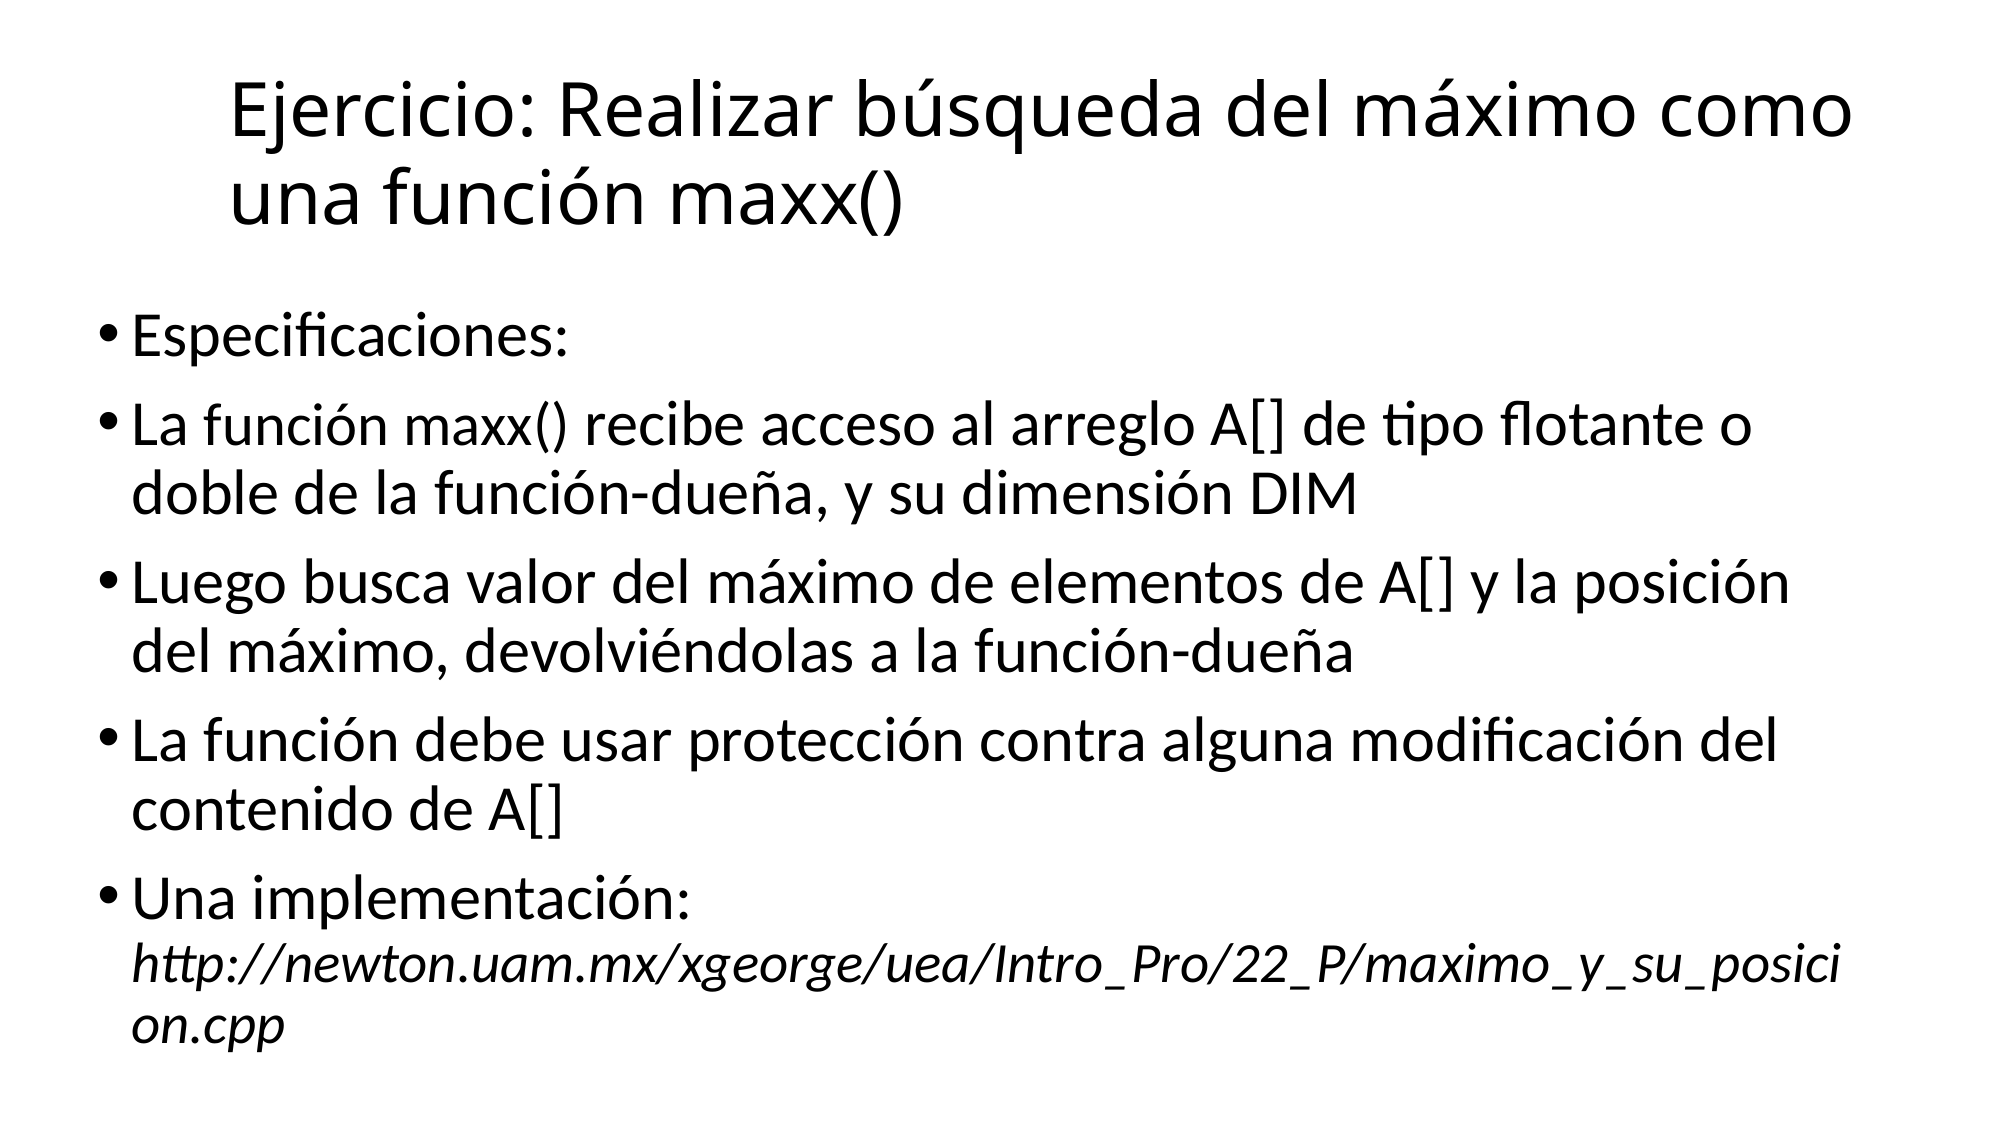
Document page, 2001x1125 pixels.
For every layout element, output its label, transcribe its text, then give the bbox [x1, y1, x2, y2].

list Especificaciones: La función maxx() recibe acceso al arreglo A[] de tipo flotante o doble de la función-dueña, y su dimensión DIM Luego busca valor del máximo de elementos de A[] y la posición del máximo, devolviéndolas a la función-dueña La función debe usar protección contra alguna modificación del contenido de A[] Una implementación: http://newton.uam.mx/xgeorge/uea/Intro_Pro/22_P/maximo_y_su_posicion.cpp [82, 293, 1873, 1066]
title Ejercicio: Realizar búsqueda del máximo como una función maxx() [213, 33, 1933, 281]
